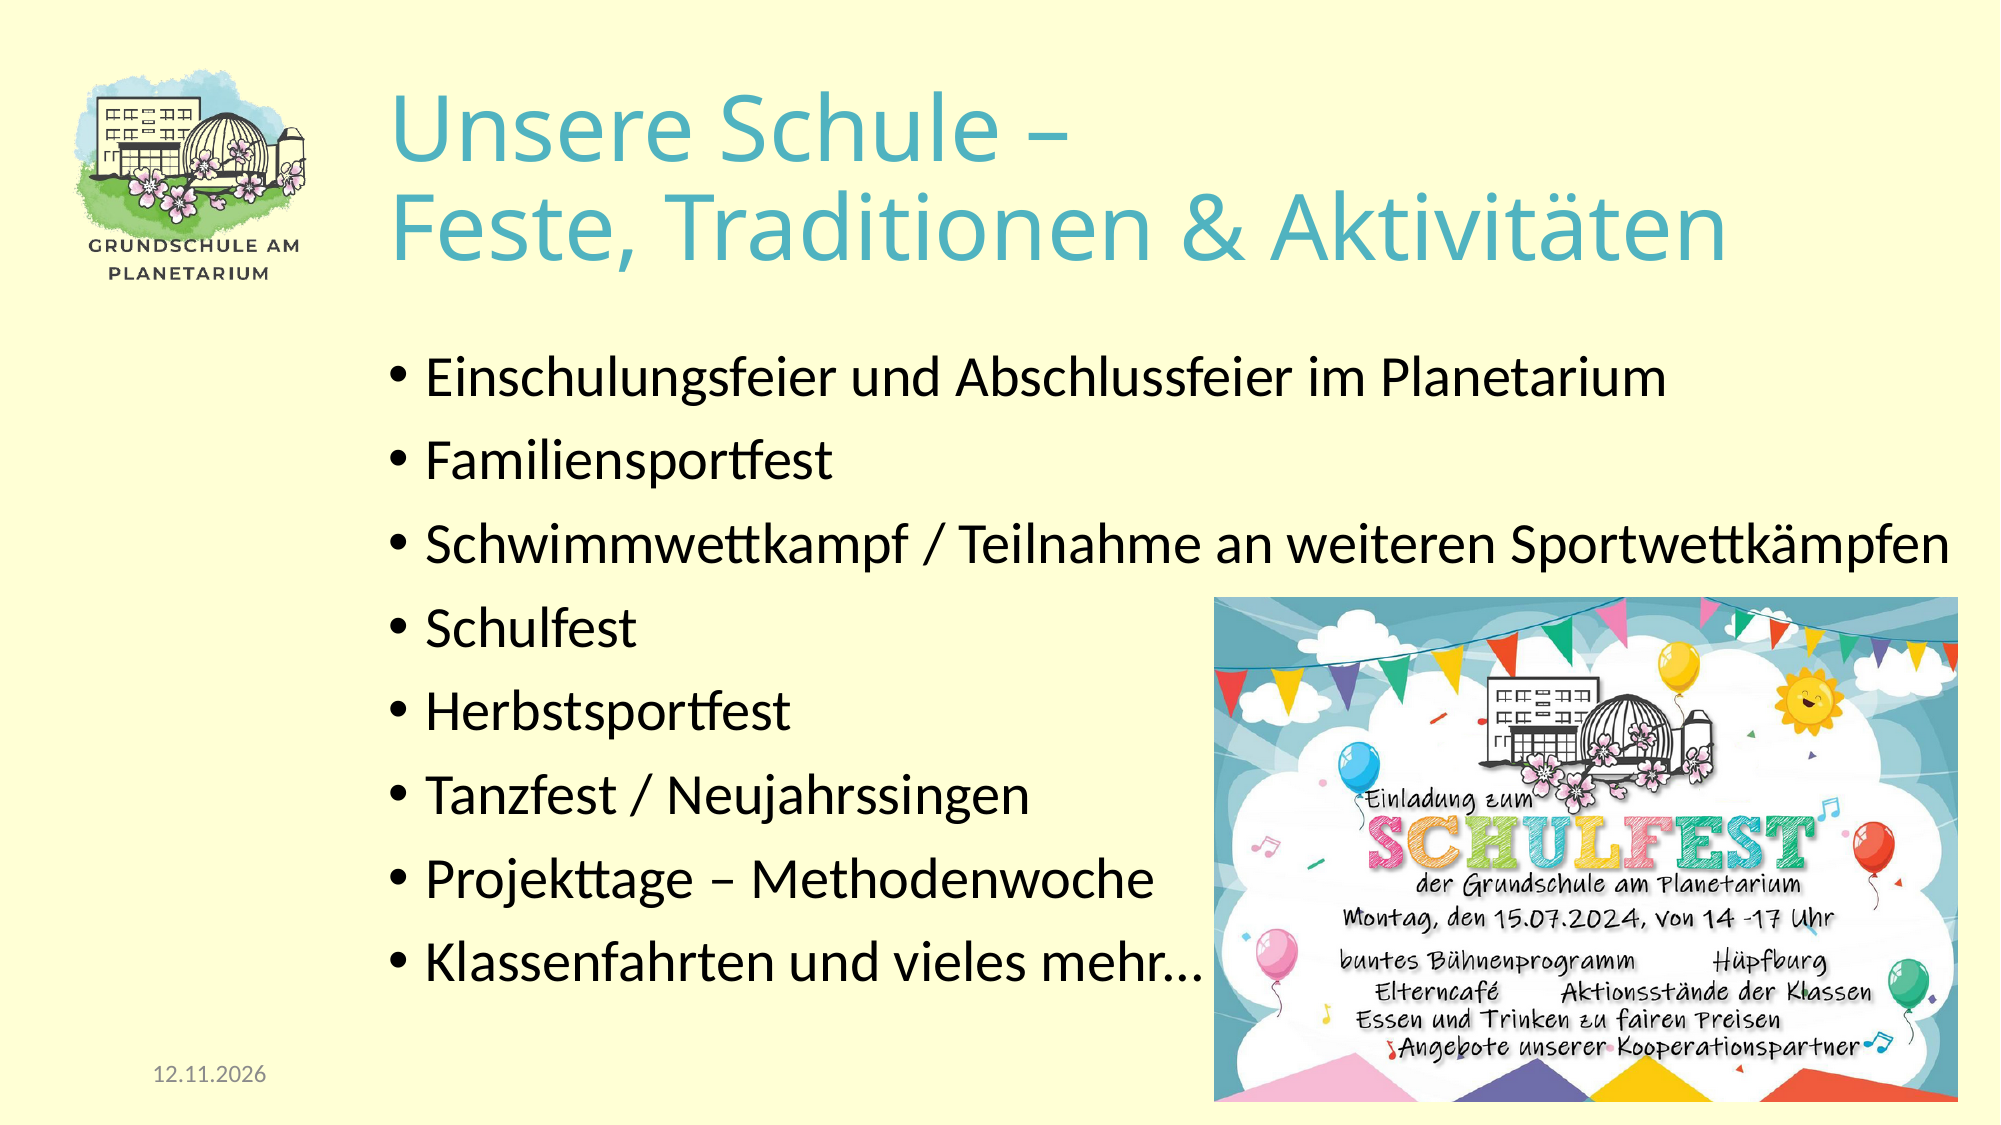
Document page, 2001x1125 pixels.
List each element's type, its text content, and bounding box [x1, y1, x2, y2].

picture [24, 14, 358, 348]
title Unsere Schule – Feste, Traditionen & Aktivitäten [373, 72, 2000, 290]
picture [1214, 597, 1958, 1102]
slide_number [137, 1042, 588, 1103]
list Einschulungsfeier und Abschlussfeier im Planetarium Familiensportfest Schwimmwettkampf / Teilnahme an weiteren Sportwettkämpfen Schulfest Herbstsportfest Tanzfest / Neujahrssingen Projekttage – Methodenwoche Klassenfahrten und vieles mehr... [373, 338, 2000, 1125]
